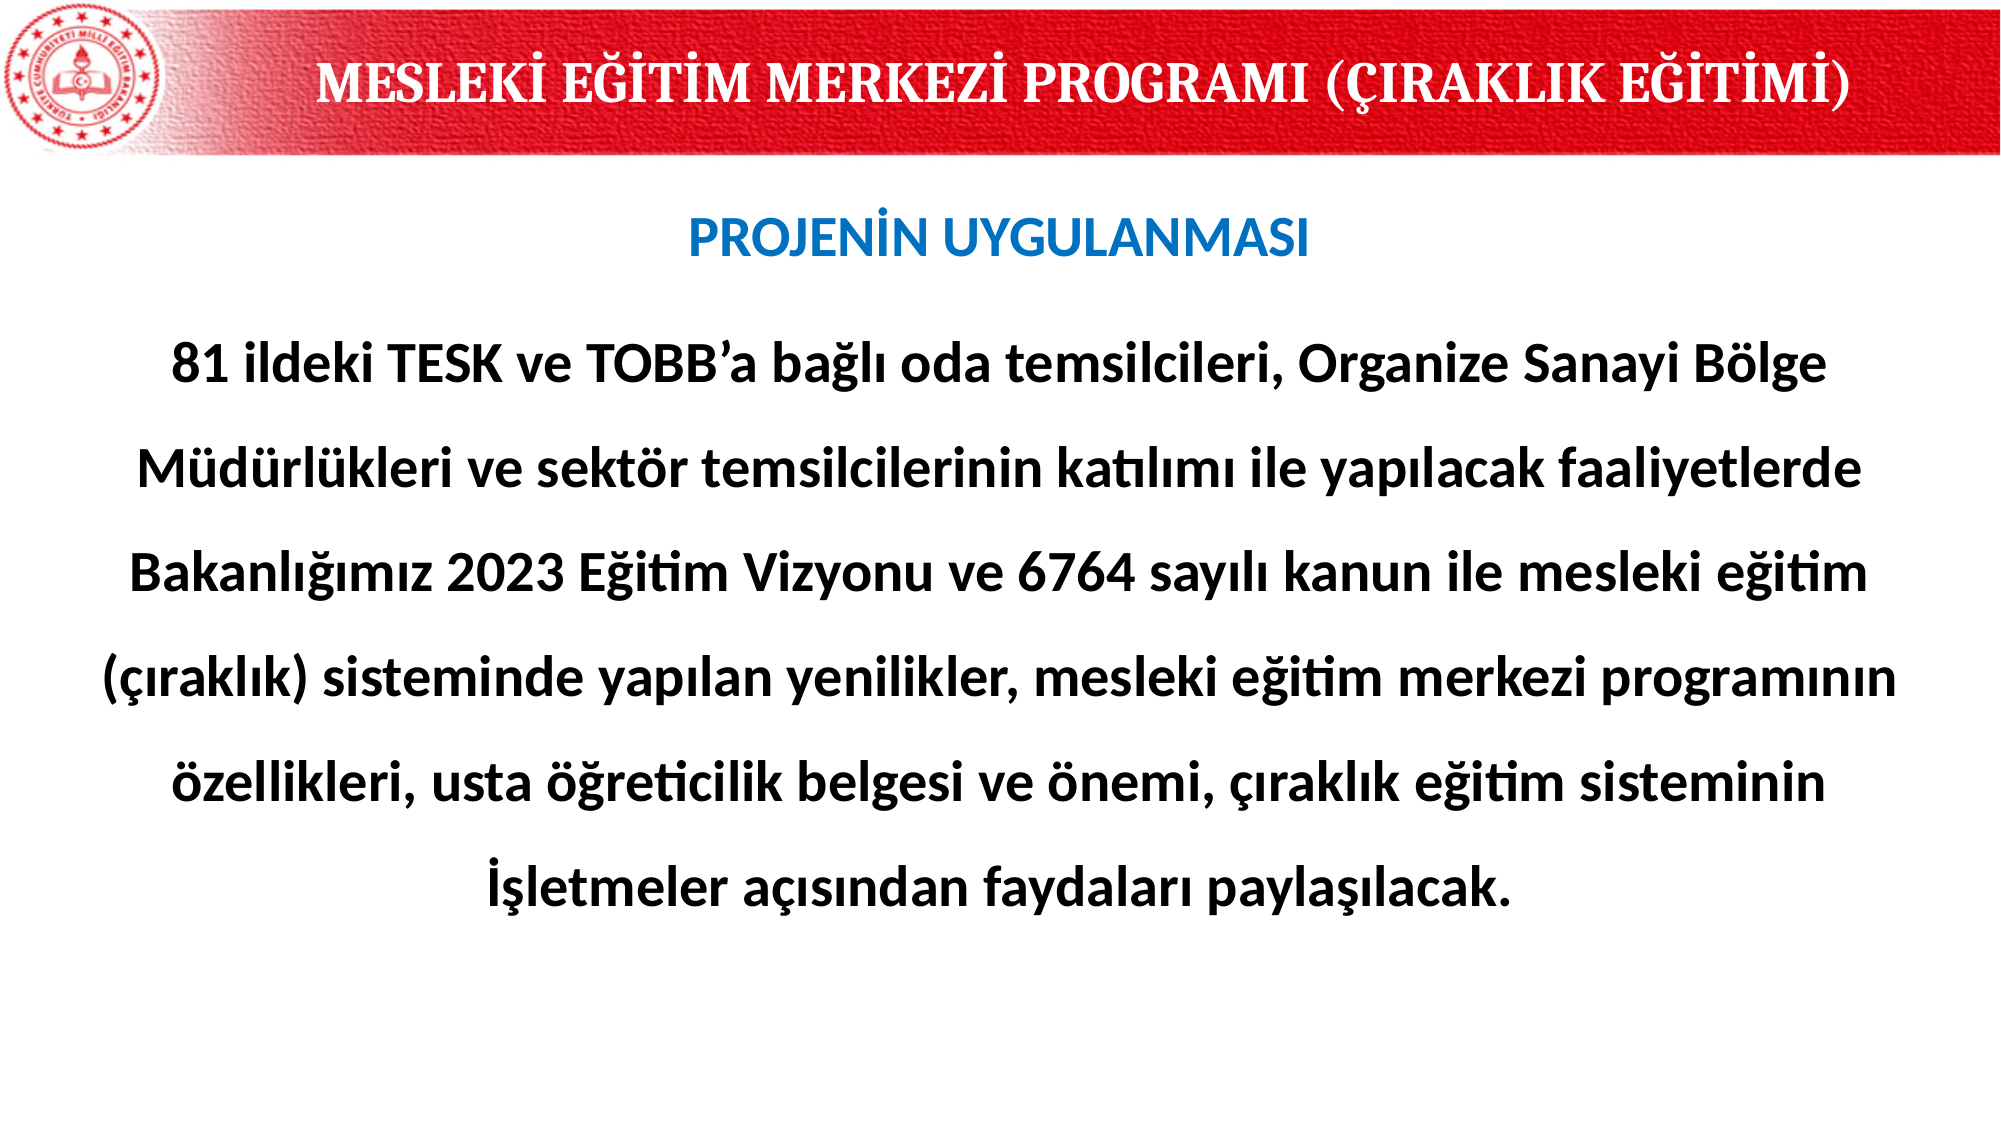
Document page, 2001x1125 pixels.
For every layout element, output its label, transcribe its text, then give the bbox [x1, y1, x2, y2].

text_box MESLEKİ EĞİTİM MERKEZİ PROGRAMI (ÇIRAKLIK EĞİTİMİ) [170, 10, 2000, 156]
list PROJENİN UYGULANMASI 81 ildeki TESK ve TOBB’a bağlı oda temsilcileri, Organize Sanayi Bölge Müdürlükleri ve sektör temsilcilerinin katılımı ile yapılacak faaliyetlerde Bakanlığımız 2023 Eğitim Vizyonu ve 6764 sayılı kanun ile mesleki eğitim (çıraklık) sisteminde yapılan yenilikler, mesleki eğitim merkezi programının özellikleri, usta öğreticilik belgesi ve önemi, çıraklık eğitim sisteminin İşletmeler açısından faydaları paylaşılacak. [72, 155, 1928, 1046]
picture [0, 0, 2001, 1125]
